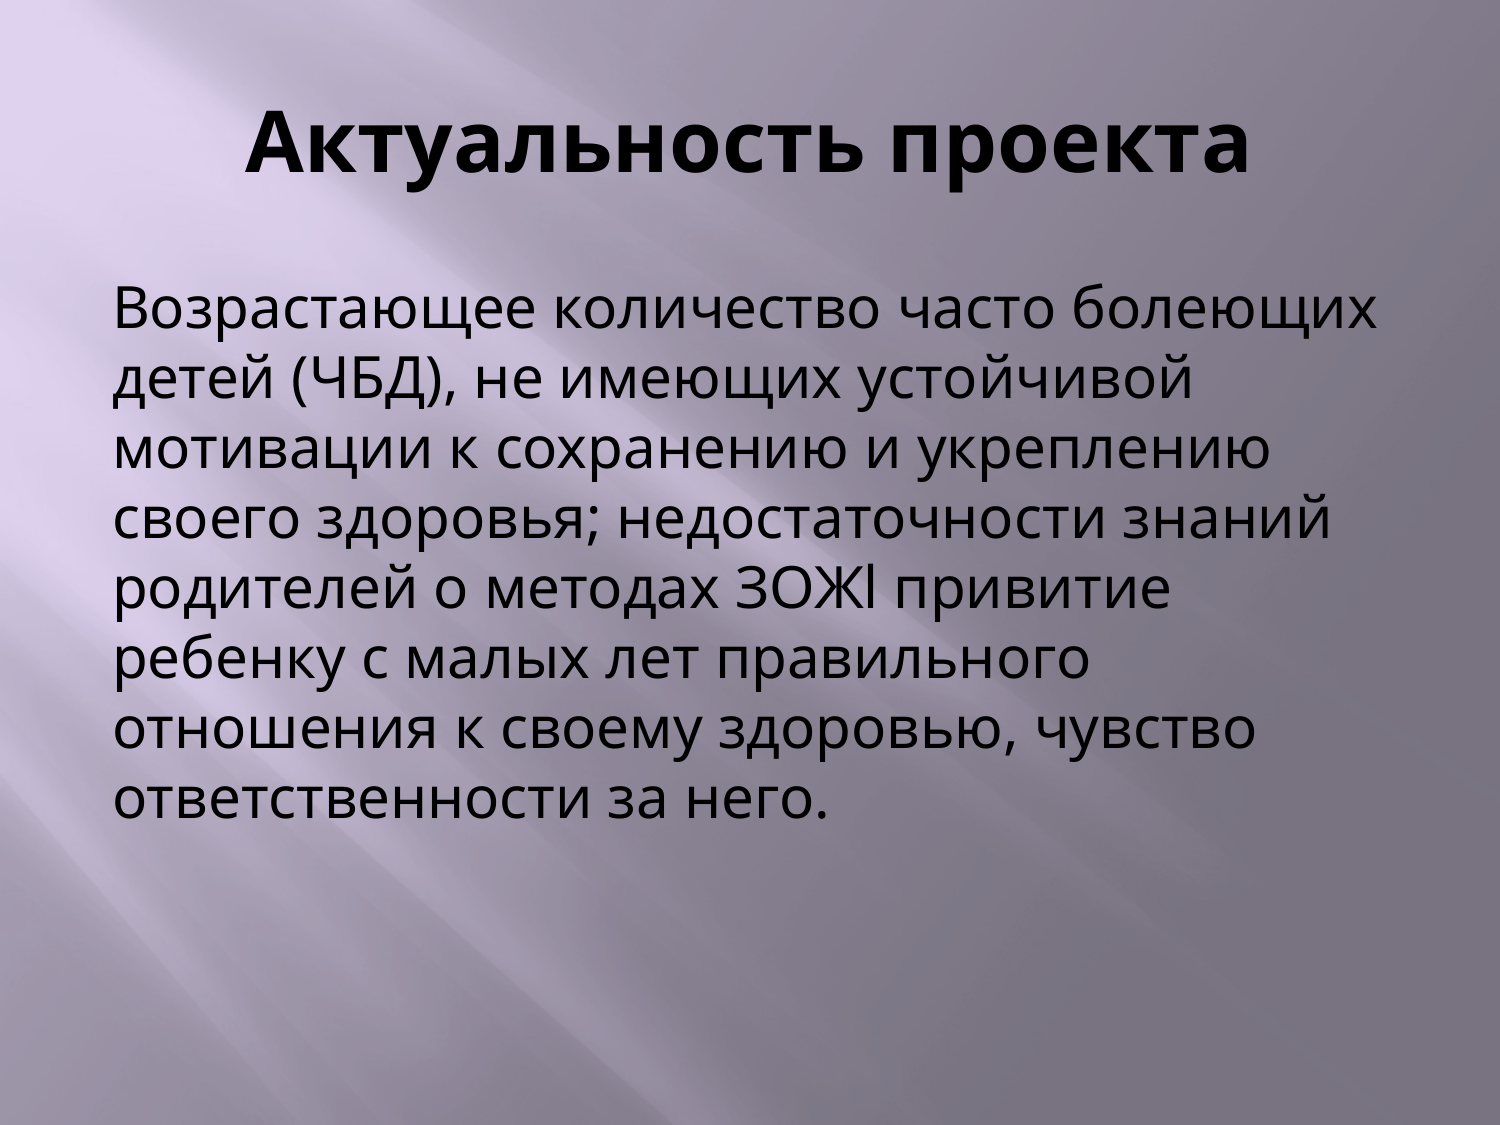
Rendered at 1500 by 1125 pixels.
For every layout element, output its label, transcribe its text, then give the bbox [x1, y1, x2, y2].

title Актуальность проекта [75, 45, 1425, 233]
list Возрастающее количество часто болеющих детей (ЧБД), не имеющих устойчивой мотивации к сохранению и укреплению своего здоровья; недостаточности знаний родителей о методах ЗОЖl привитие ребенку с малых лет правильного отношения к своему здоровью, чувство ответственности за него. [75, 262, 1425, 1035]
